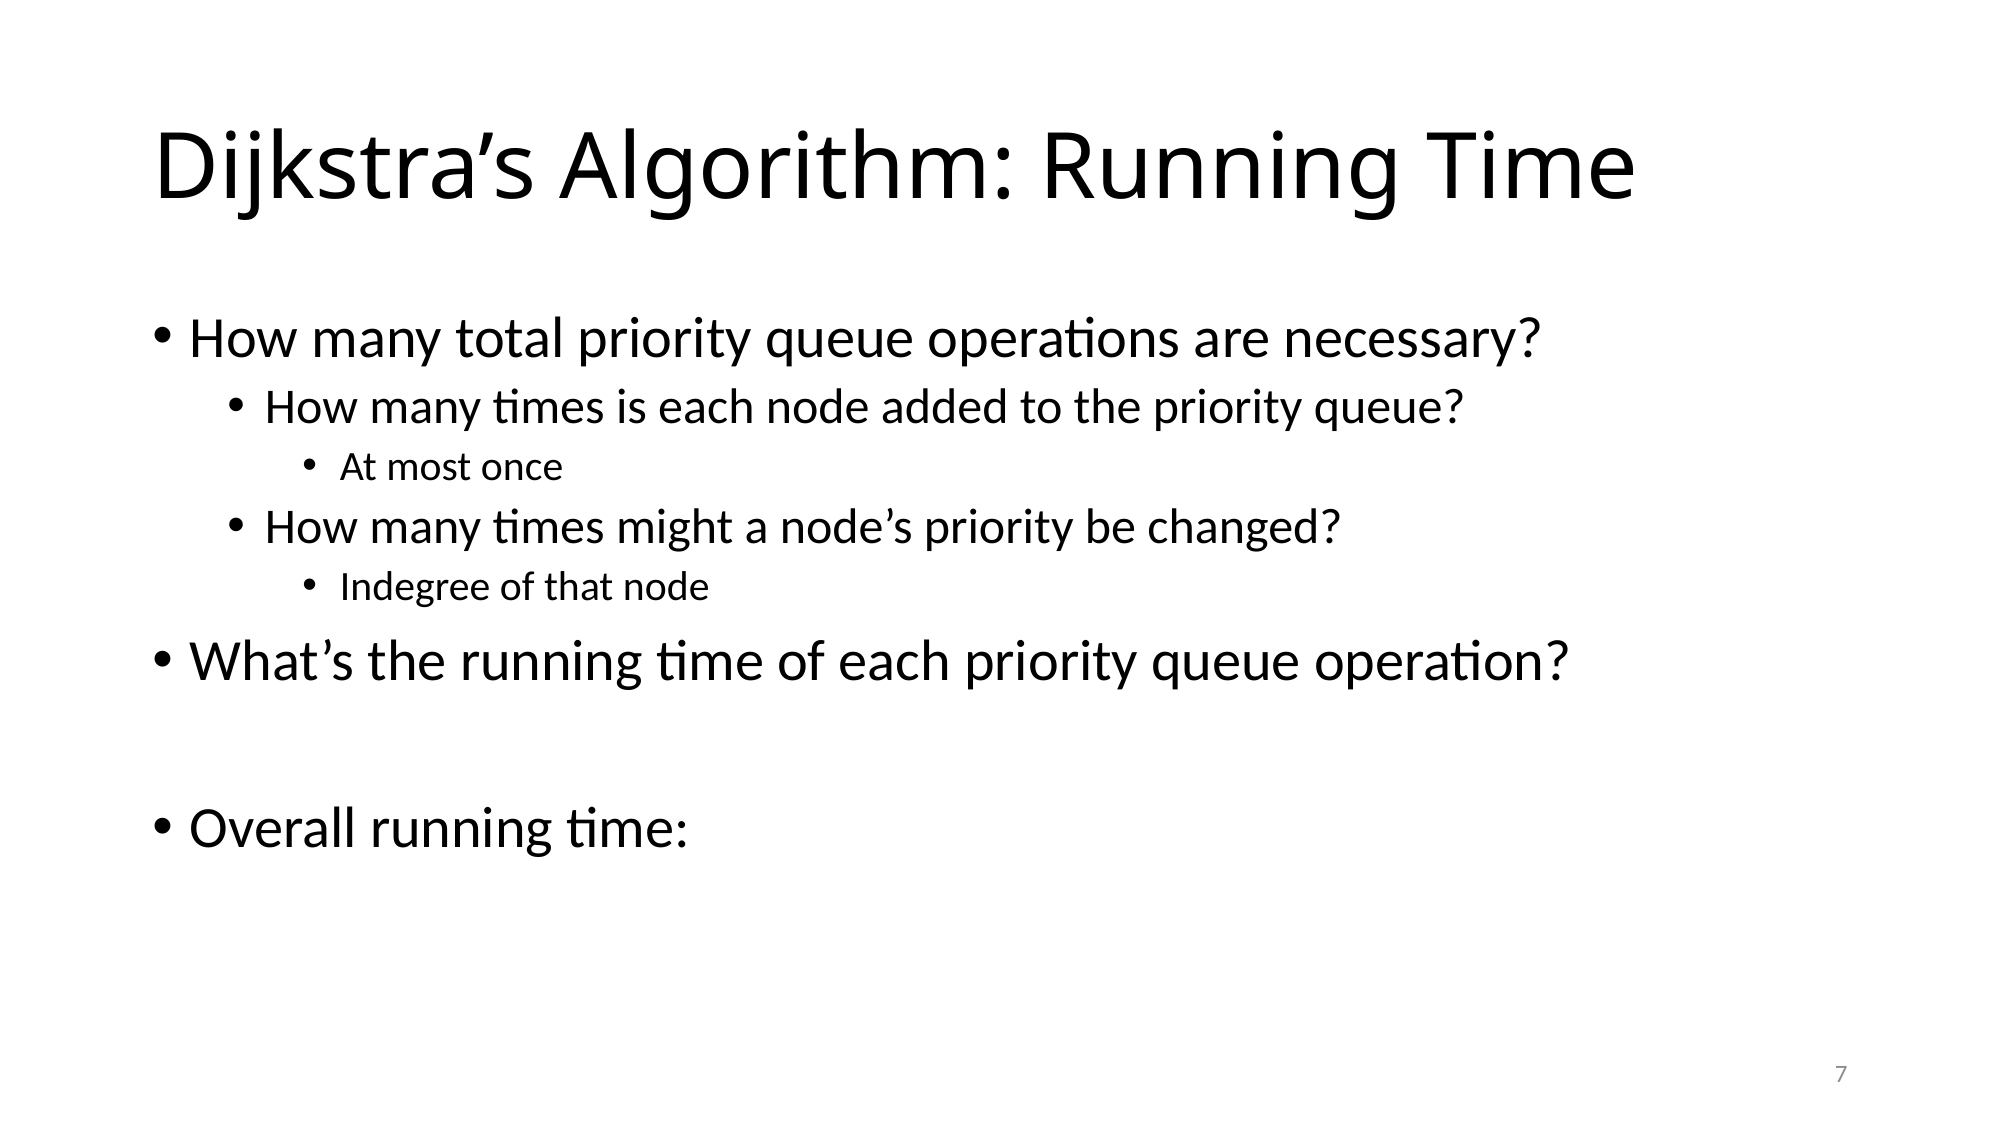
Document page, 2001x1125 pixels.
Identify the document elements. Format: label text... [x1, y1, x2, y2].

slide_number 7 [1412, 1042, 1863, 1103]
title Dijkstra’s Algorithm: Running Time [137, 59, 1863, 278]
